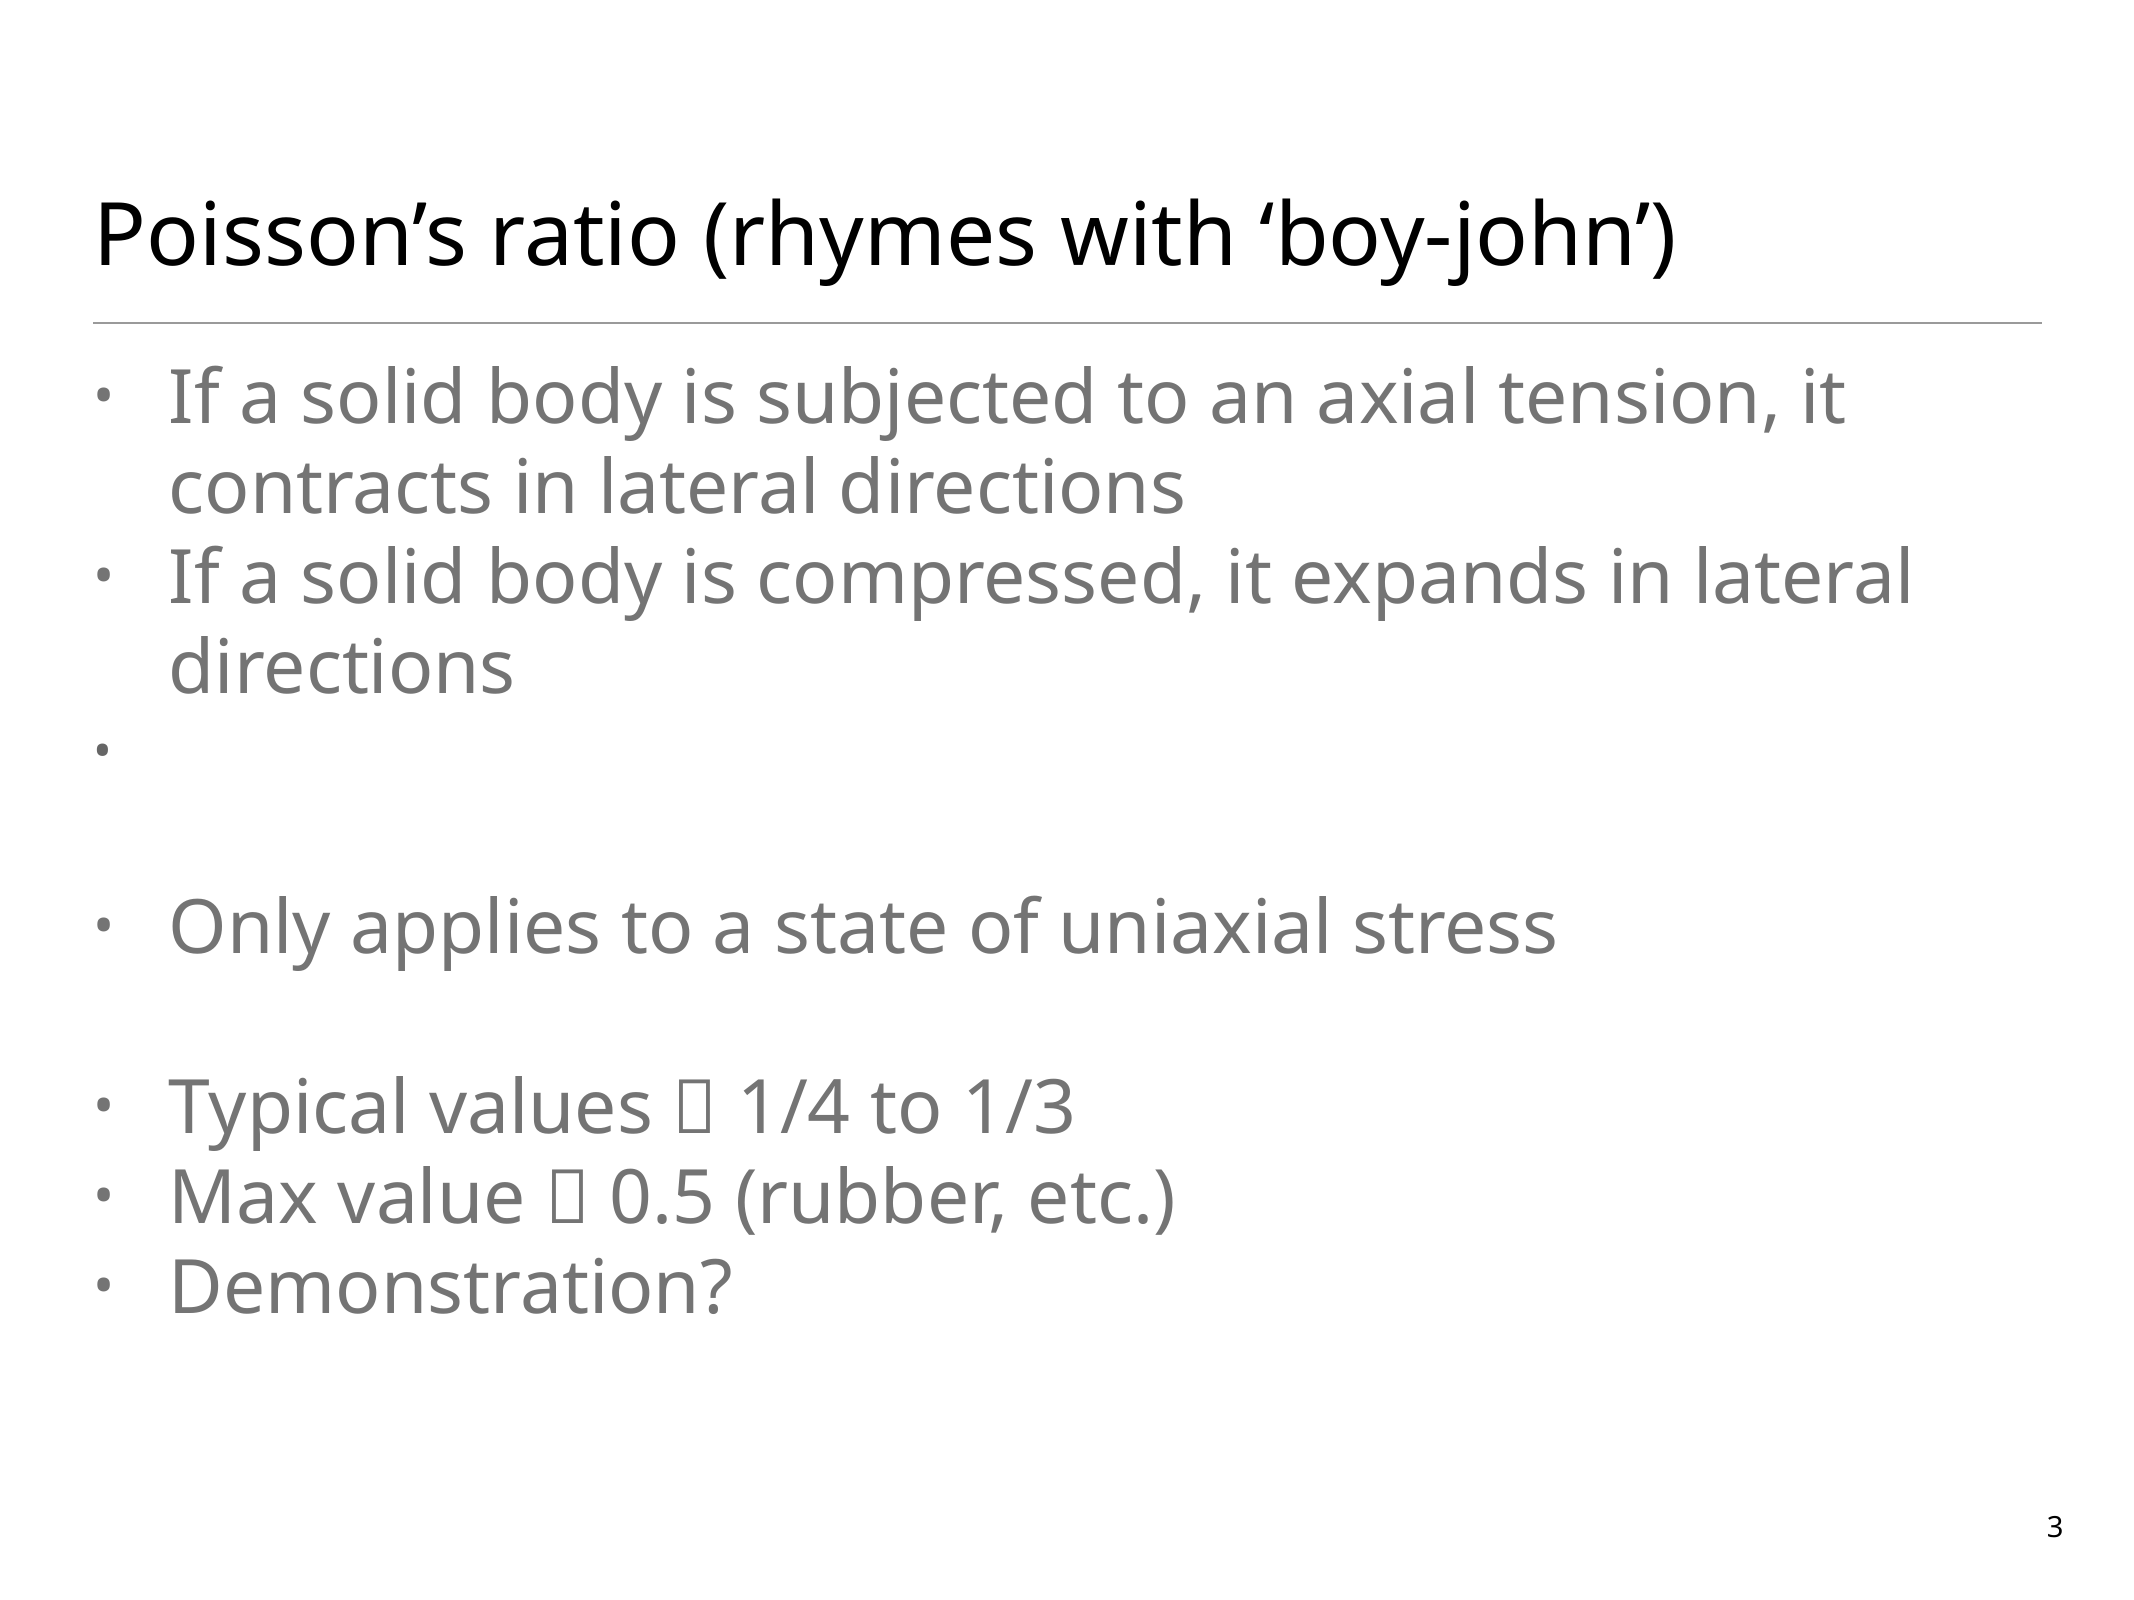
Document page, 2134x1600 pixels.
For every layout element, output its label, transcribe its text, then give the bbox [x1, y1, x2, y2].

slide_number 3 [2028, 1507, 2065, 1558]
title Poisson’s ratio (rhymes with ‘boy-john’) [93, 53, 2041, 284]
